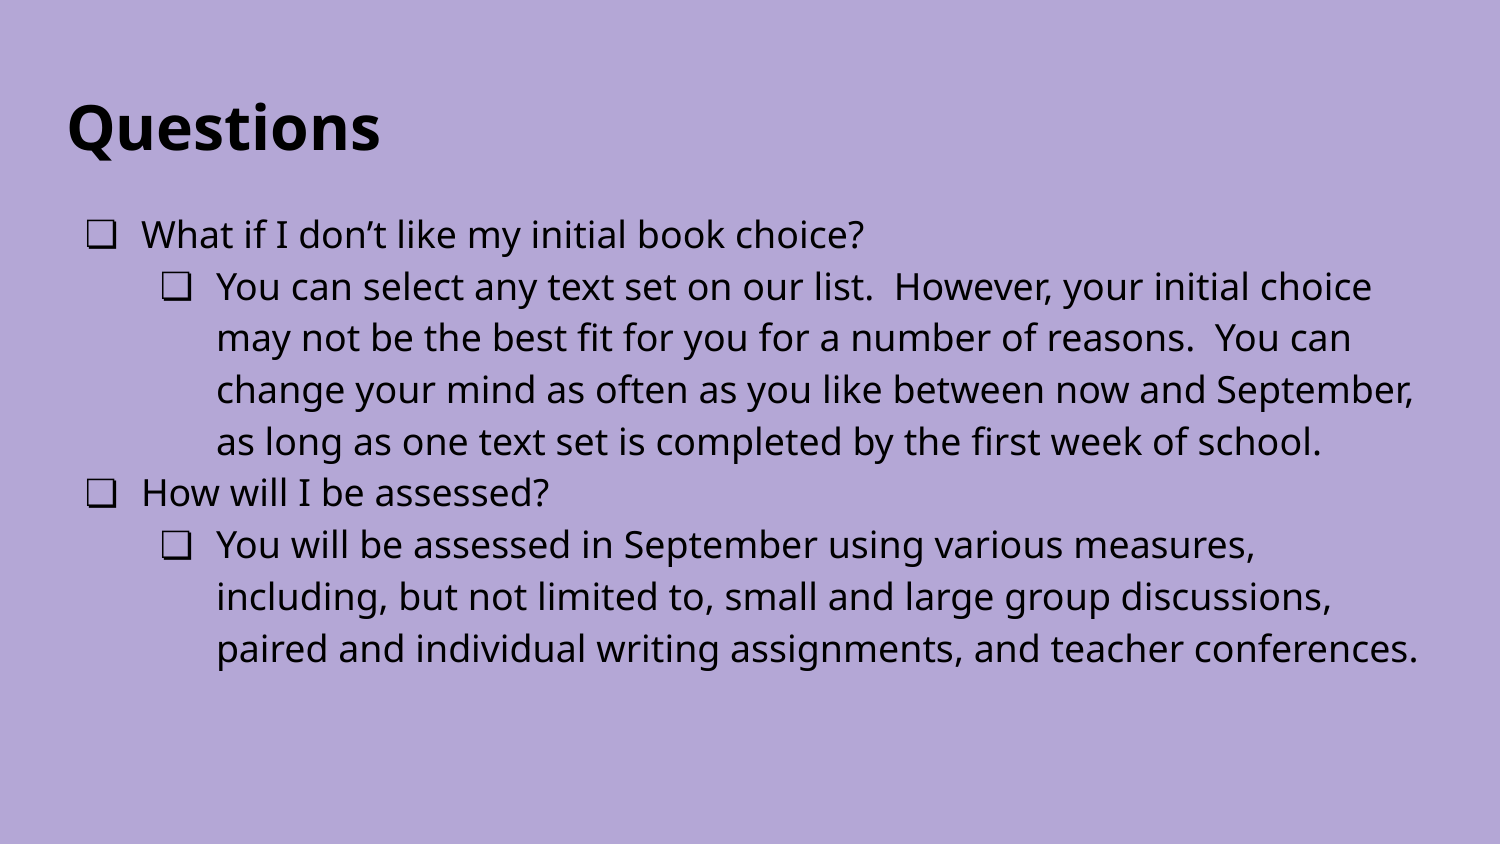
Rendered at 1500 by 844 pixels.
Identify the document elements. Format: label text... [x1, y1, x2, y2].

title Questions [51, 72, 1449, 176]
list What if I don’t like my initial book choice? You can select any text set on our list. However, your initial choice may not be the best fit for you for a number of reasons. You can change your mind as often as you like between now and September, as long as one text set is completed by the first week of school. How will I be assessed? You will be assessed in September using various measures, including, but not limited to, small and large group discussions, paired and individual writing assignments, and teacher conferences. [51, 189, 1449, 815]
